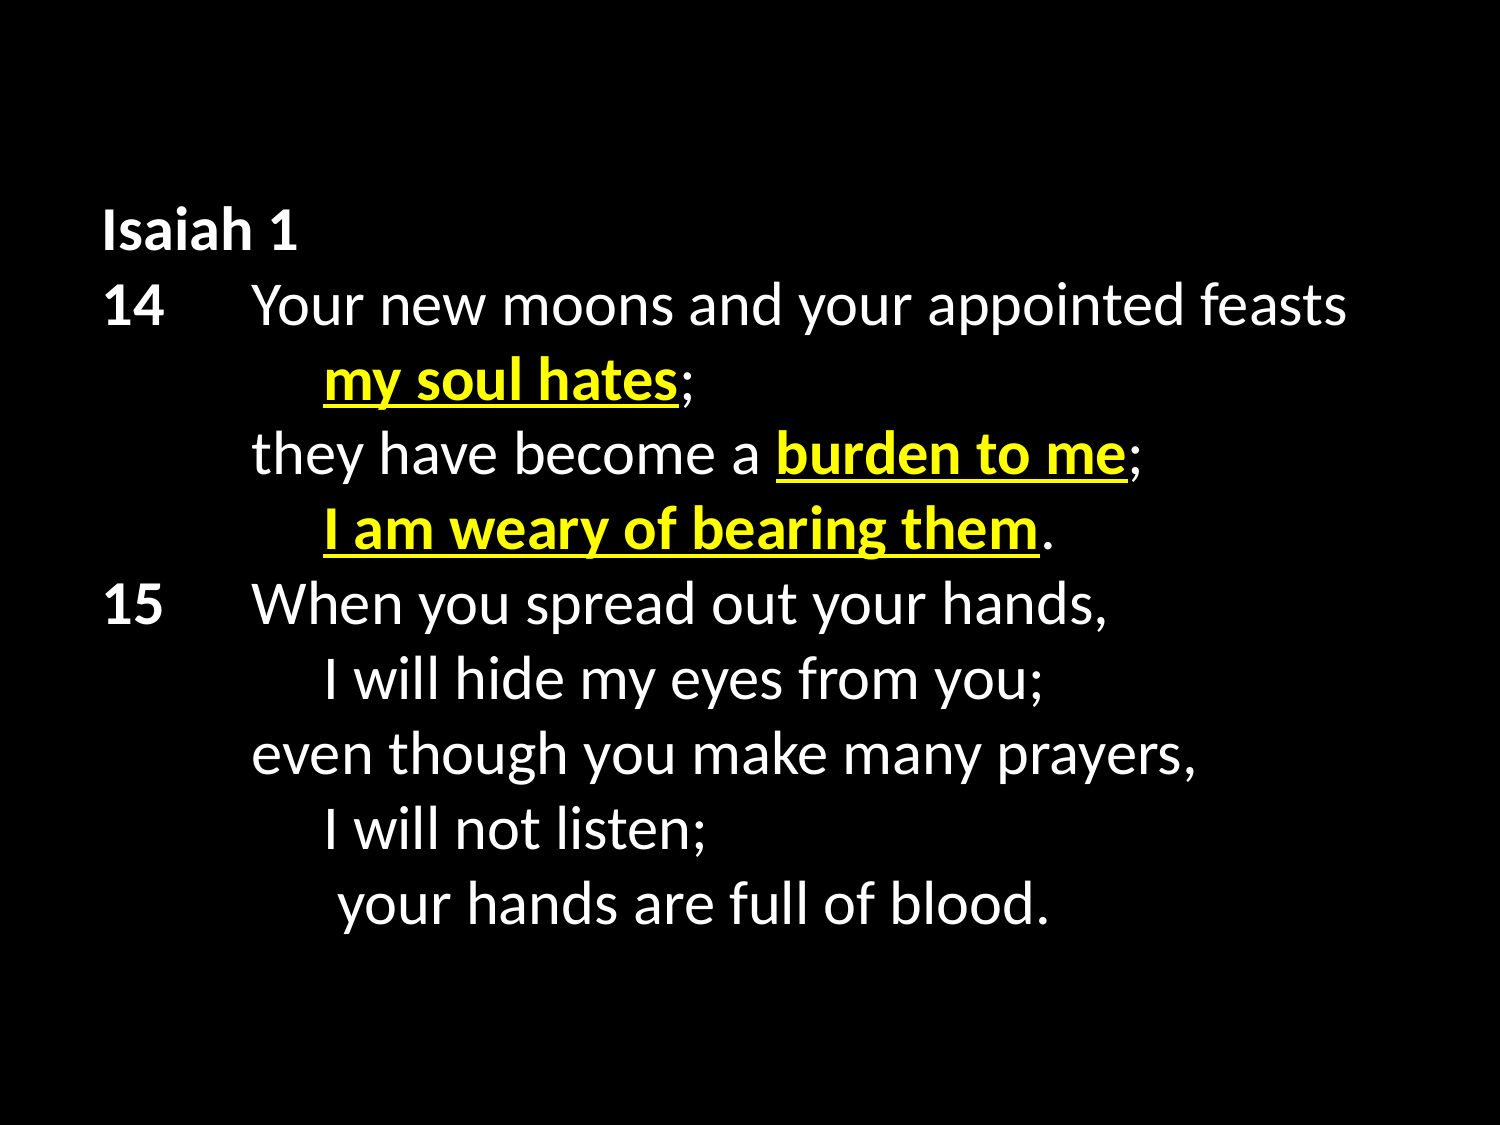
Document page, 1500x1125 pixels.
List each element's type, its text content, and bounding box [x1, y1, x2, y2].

list Isaiah 1 14 Your new moons and your appointed feasts my soul hates; they have become a burden to me; I am weary of bearing them. 15 When you spread out your hands, I will hide my eyes from you; even though you make many prayers, I will not listen; your hands are full of blood. [86, 0, 1425, 1125]
